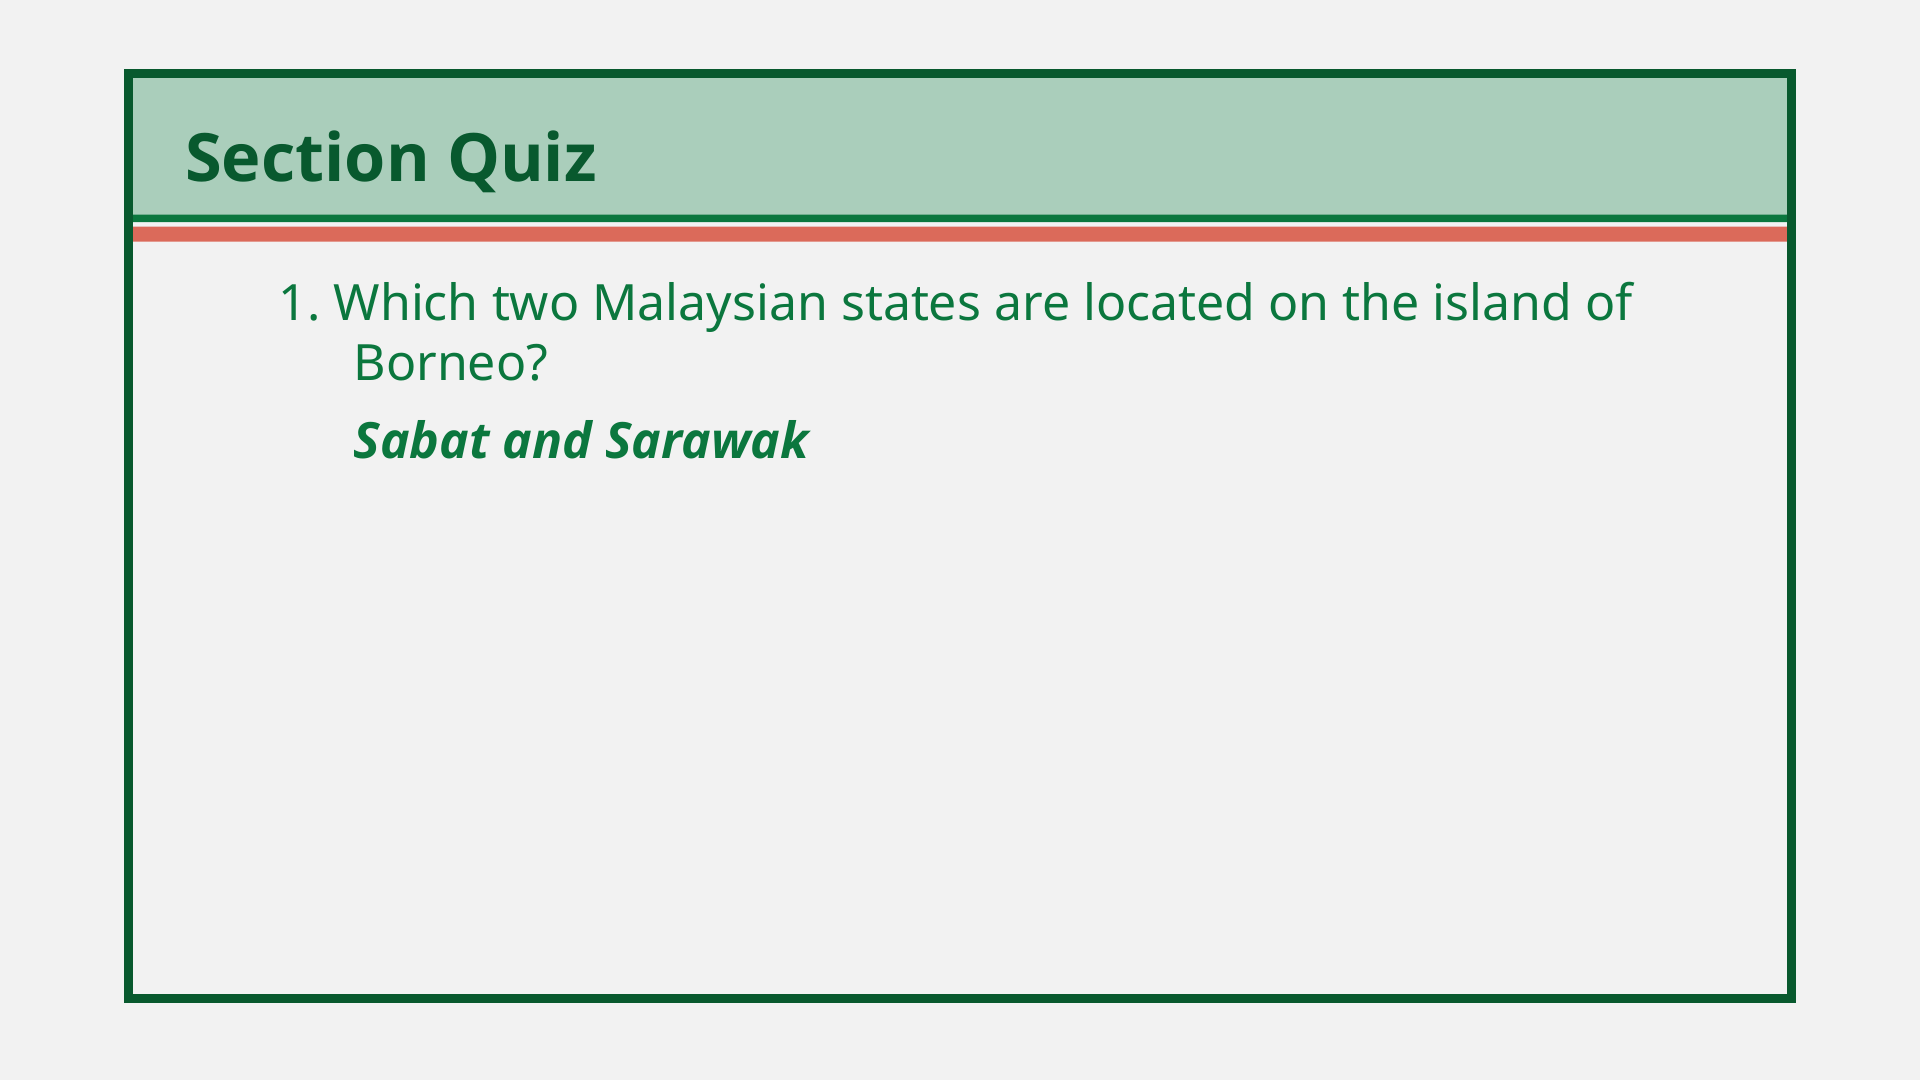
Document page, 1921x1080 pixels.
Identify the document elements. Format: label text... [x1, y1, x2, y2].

list 1. Which two Malaysian states are located on the island of Borneo? Sabat and Sarawak [170, 262, 1731, 974]
